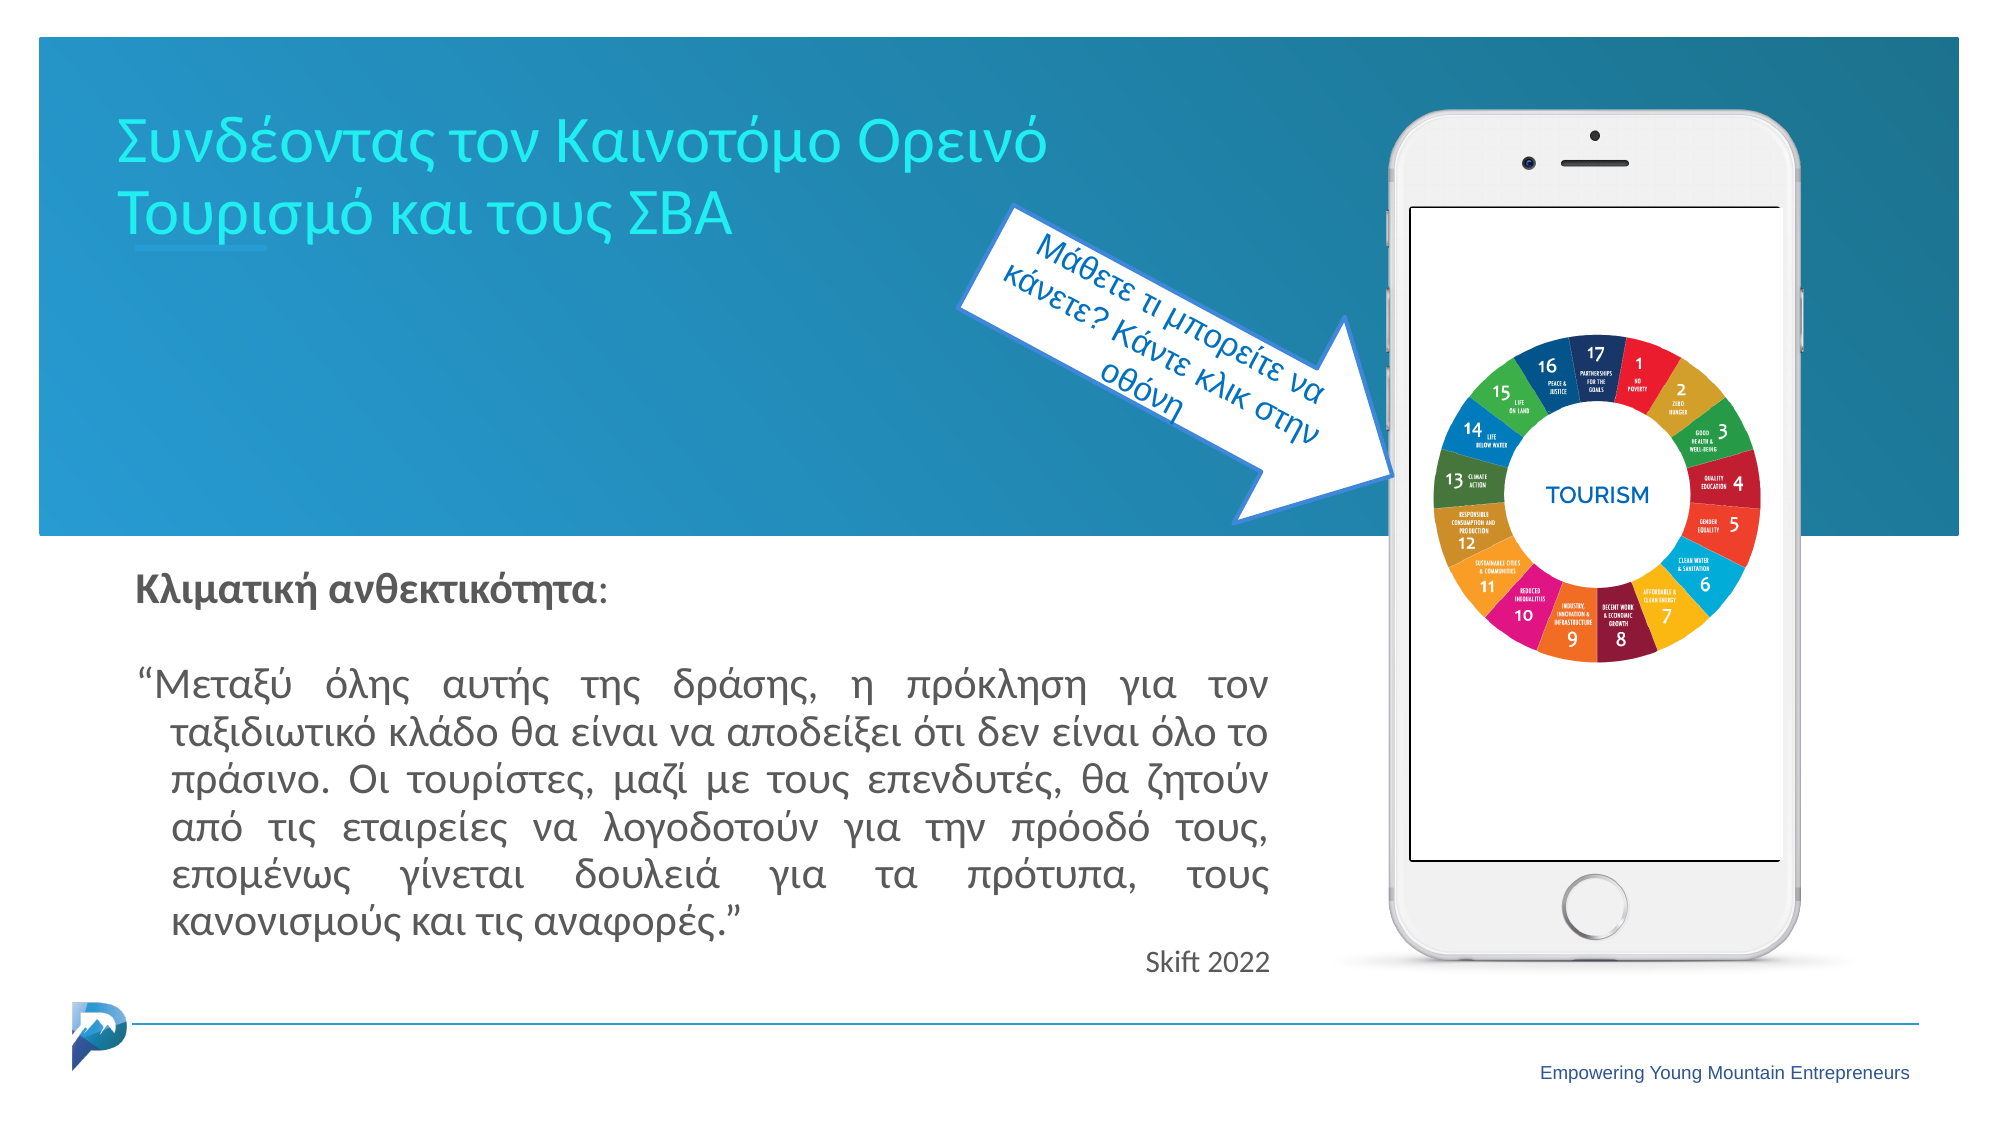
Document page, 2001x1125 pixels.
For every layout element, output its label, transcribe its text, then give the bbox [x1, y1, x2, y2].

text_box Μάθετε τι μπορείτε να κάνετε? Κάντε κλικ στην οθόνη [957, 204, 1393, 524]
list Συνδέοντας τον Καινοτόμο Ορεινό Τουρισμό και τους ΣΒΑ [102, 97, 1304, 252]
picture [1290, 55, 1905, 1016]
picture [67, 1002, 132, 1071]
list Κλιματική ανθεκτικότητα: “Μεταξύ όλης αυτής της δράσης, η πρόκληση για τον ταξιδιωτικό κλάδο θα είναι να αποδείξει ότι δεν είναι όλο το πράσινο. Οι τουρίστες, μαζί με τους επενδυτές, θα ζητούν από τις εταιρείες να λογοδοτούν για την πρόοδό τους, επομένως γίνεται δουλειά για τα πρότυπα, τους κανονισμούς και τις αναφορές.” Skift 2022 [120, 505, 1286, 991]
